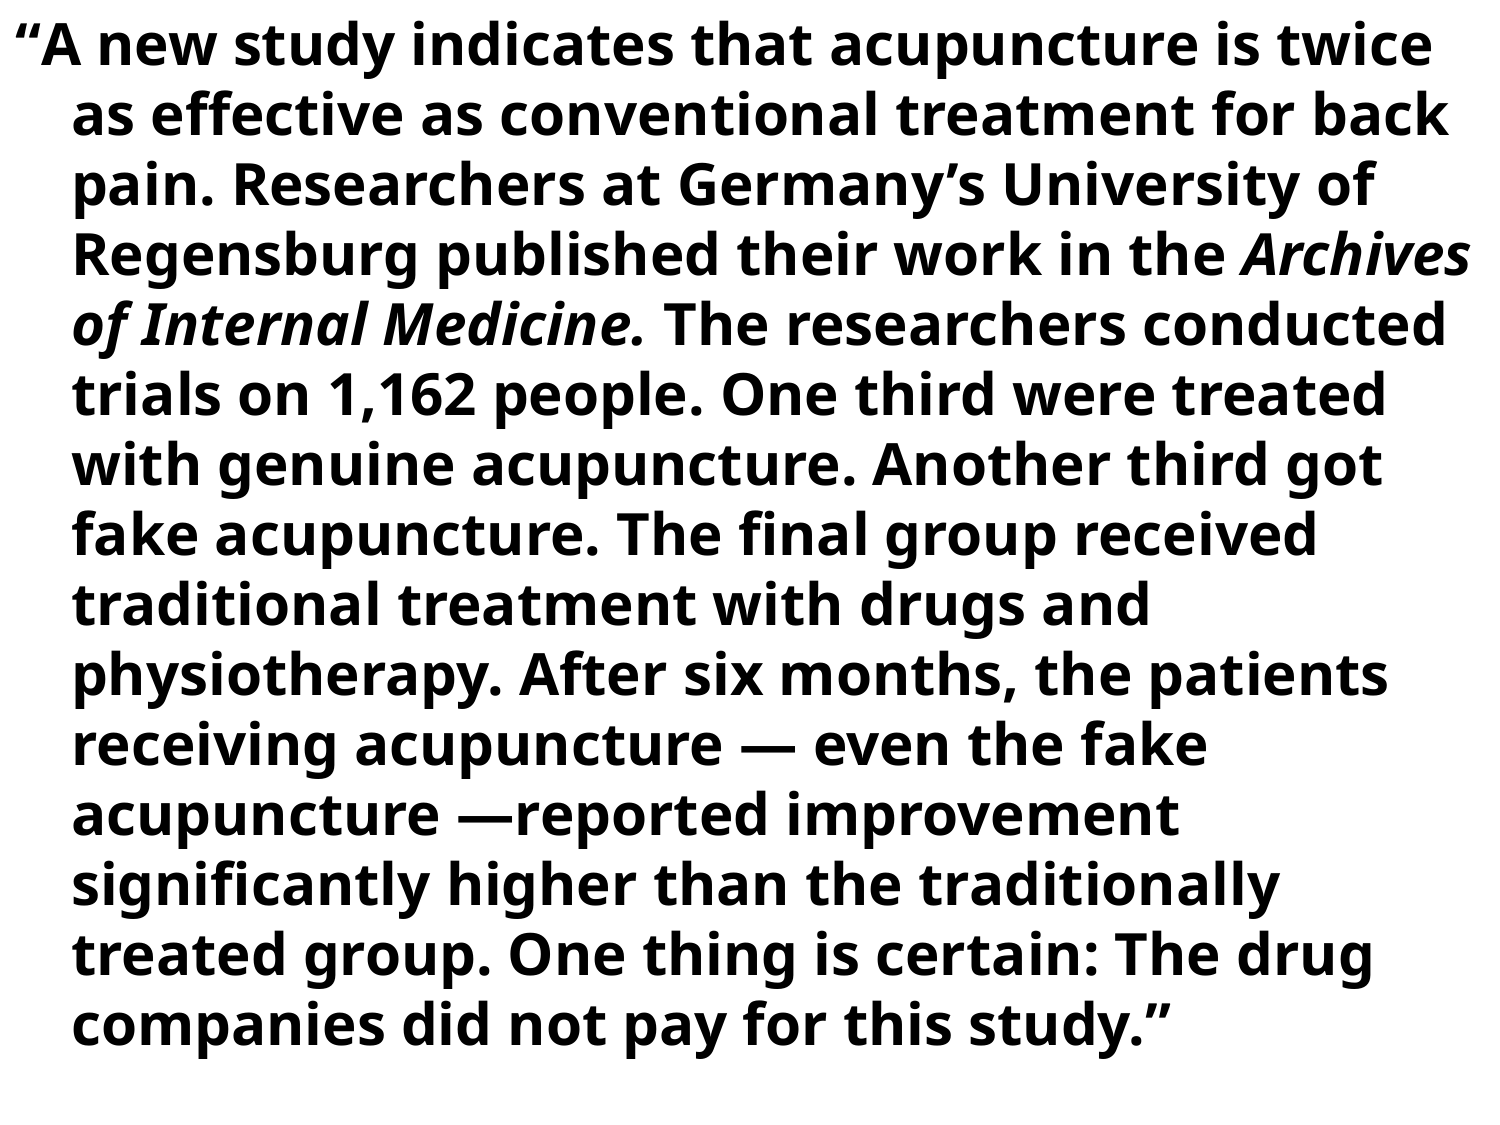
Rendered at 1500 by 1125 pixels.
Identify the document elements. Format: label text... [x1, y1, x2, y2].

list “A new study indicates that acupuncture is twice as effective as conventional treatment for back pain. Researchers at Germany’s University of Regensburg published their work in the Archives of Internal Medicine. The researchers conducted trials on 1,162 people. One third were treated with genuine acupuncture. Another third got fake acupuncture. The final group received traditional treatment with drugs and physiotherapy. After six months, the patients receiving acupuncture — even the fake acupuncture —reported improvement significantly higher than the traditionally treated group. One thing is certain: The drug companies did not pay for this study.” [0, 0, 1500, 1125]
